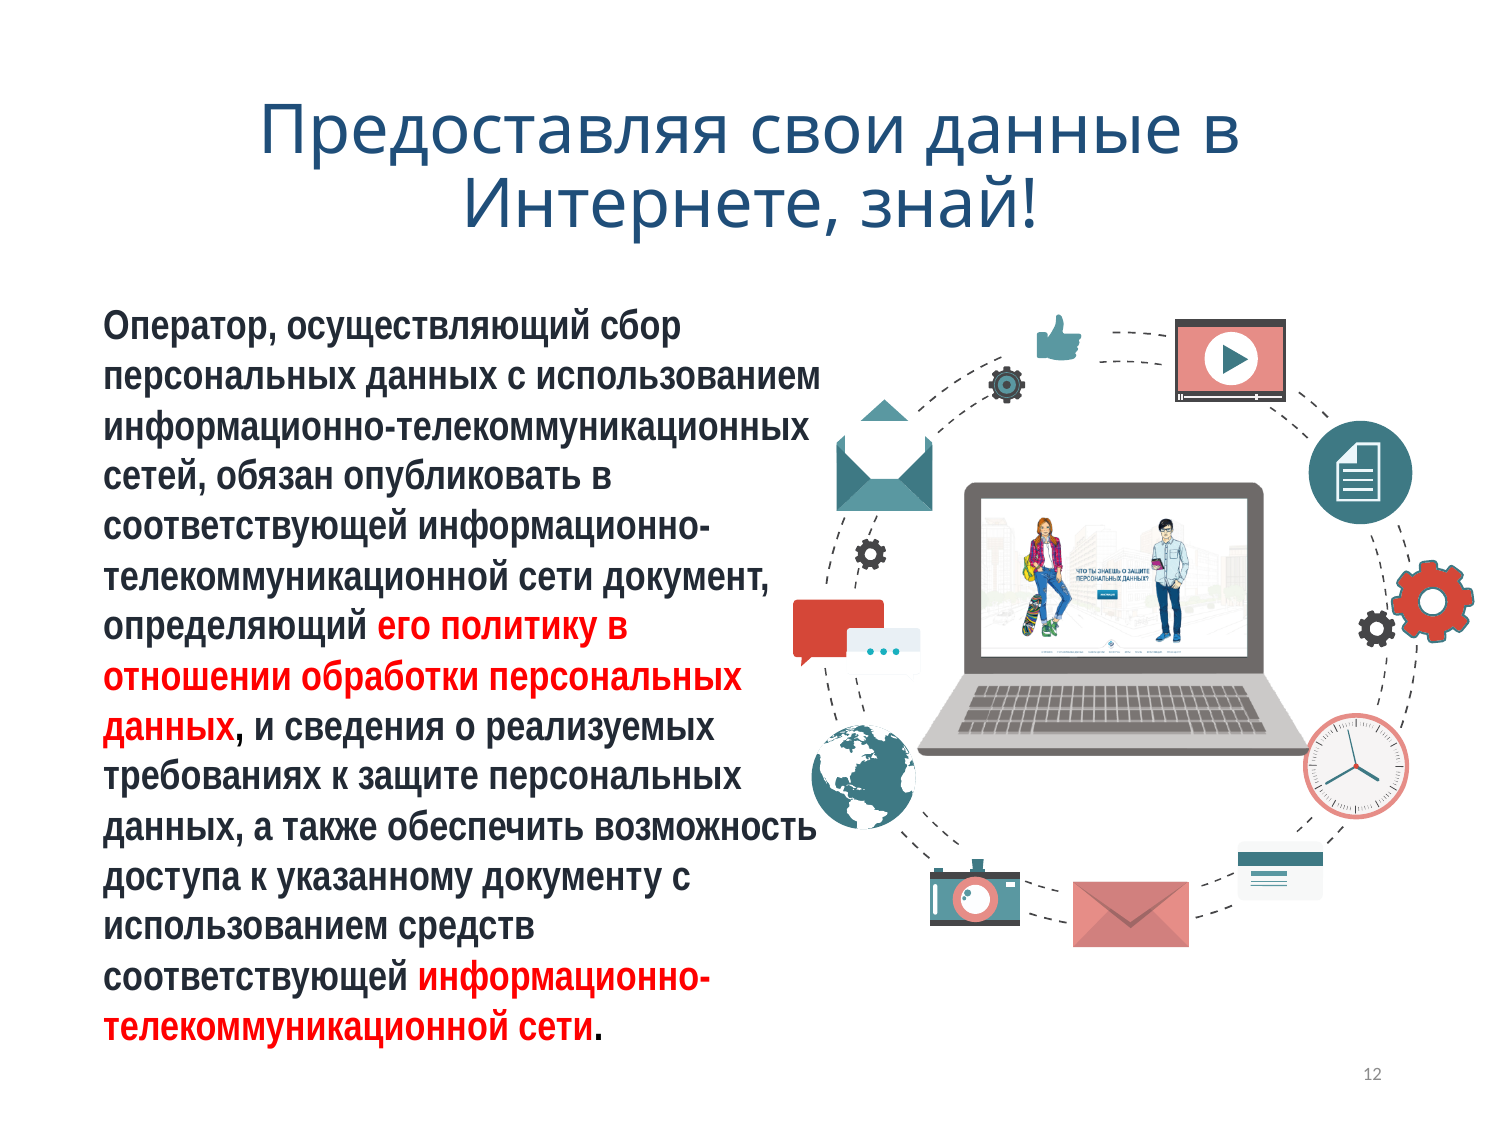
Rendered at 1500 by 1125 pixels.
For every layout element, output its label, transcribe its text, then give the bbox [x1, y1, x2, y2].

title Предоставляя свои данные в Интернете, знай! [103, 59, 1397, 278]
slide_number 12 [1059, 1042, 1397, 1103]
picture [792, 297, 1475, 948]
text_box Оператор, осуществляющий сбор персональных данных с использованием информационно-телекоммуникационных сетей, обязан опубликовать в соответствующей информационно-телекоммуникационной сети документ, определяющий его политику в отношении обработки персональных данных, и сведения о реализуемых требованиях к защите персональных данных, а также обеспечить возможность доступа к указанному документу с использованием средств соответствующей информационно-телекоммуникационной сети. [88, 290, 839, 1056]
